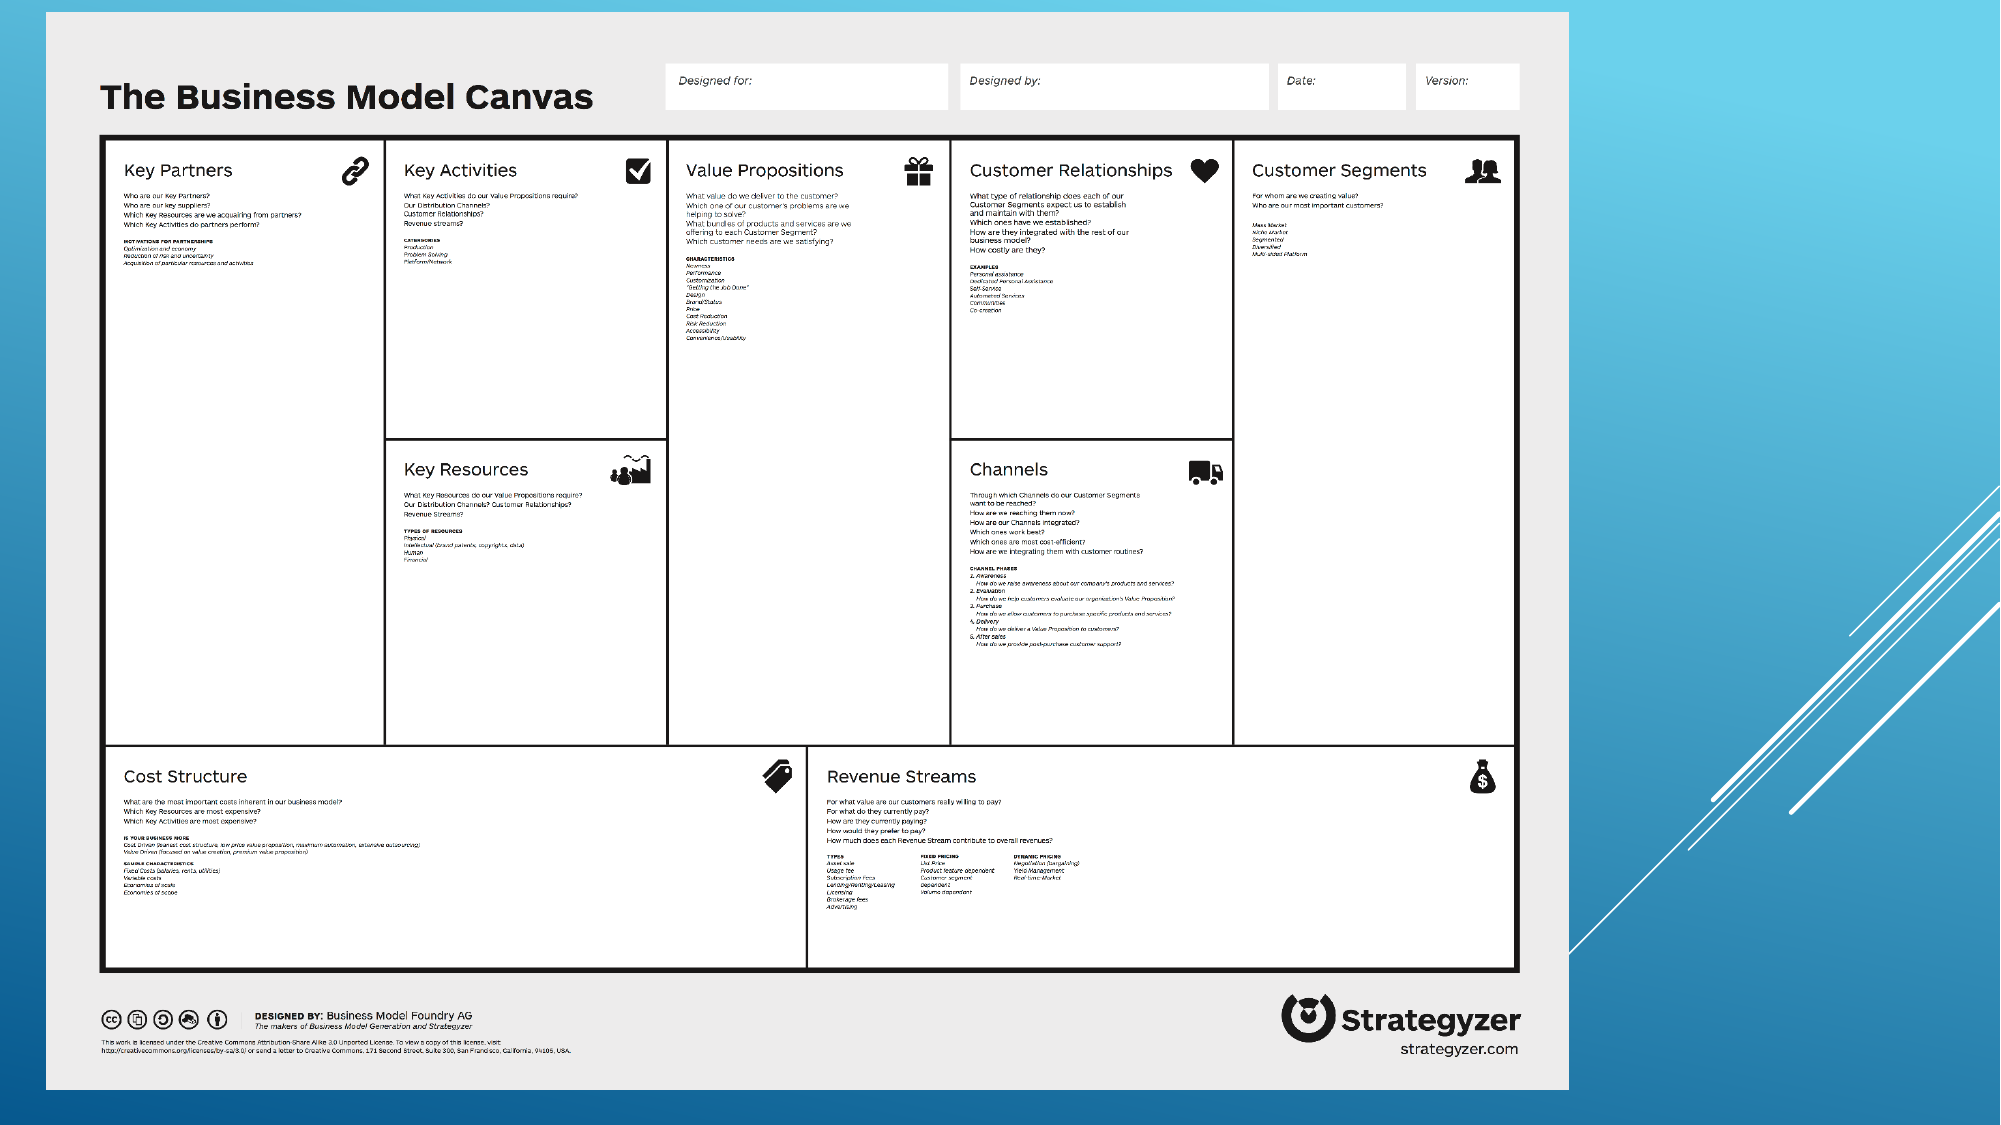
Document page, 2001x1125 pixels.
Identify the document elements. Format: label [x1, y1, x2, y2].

list [46, 12, 1570, 1090]
